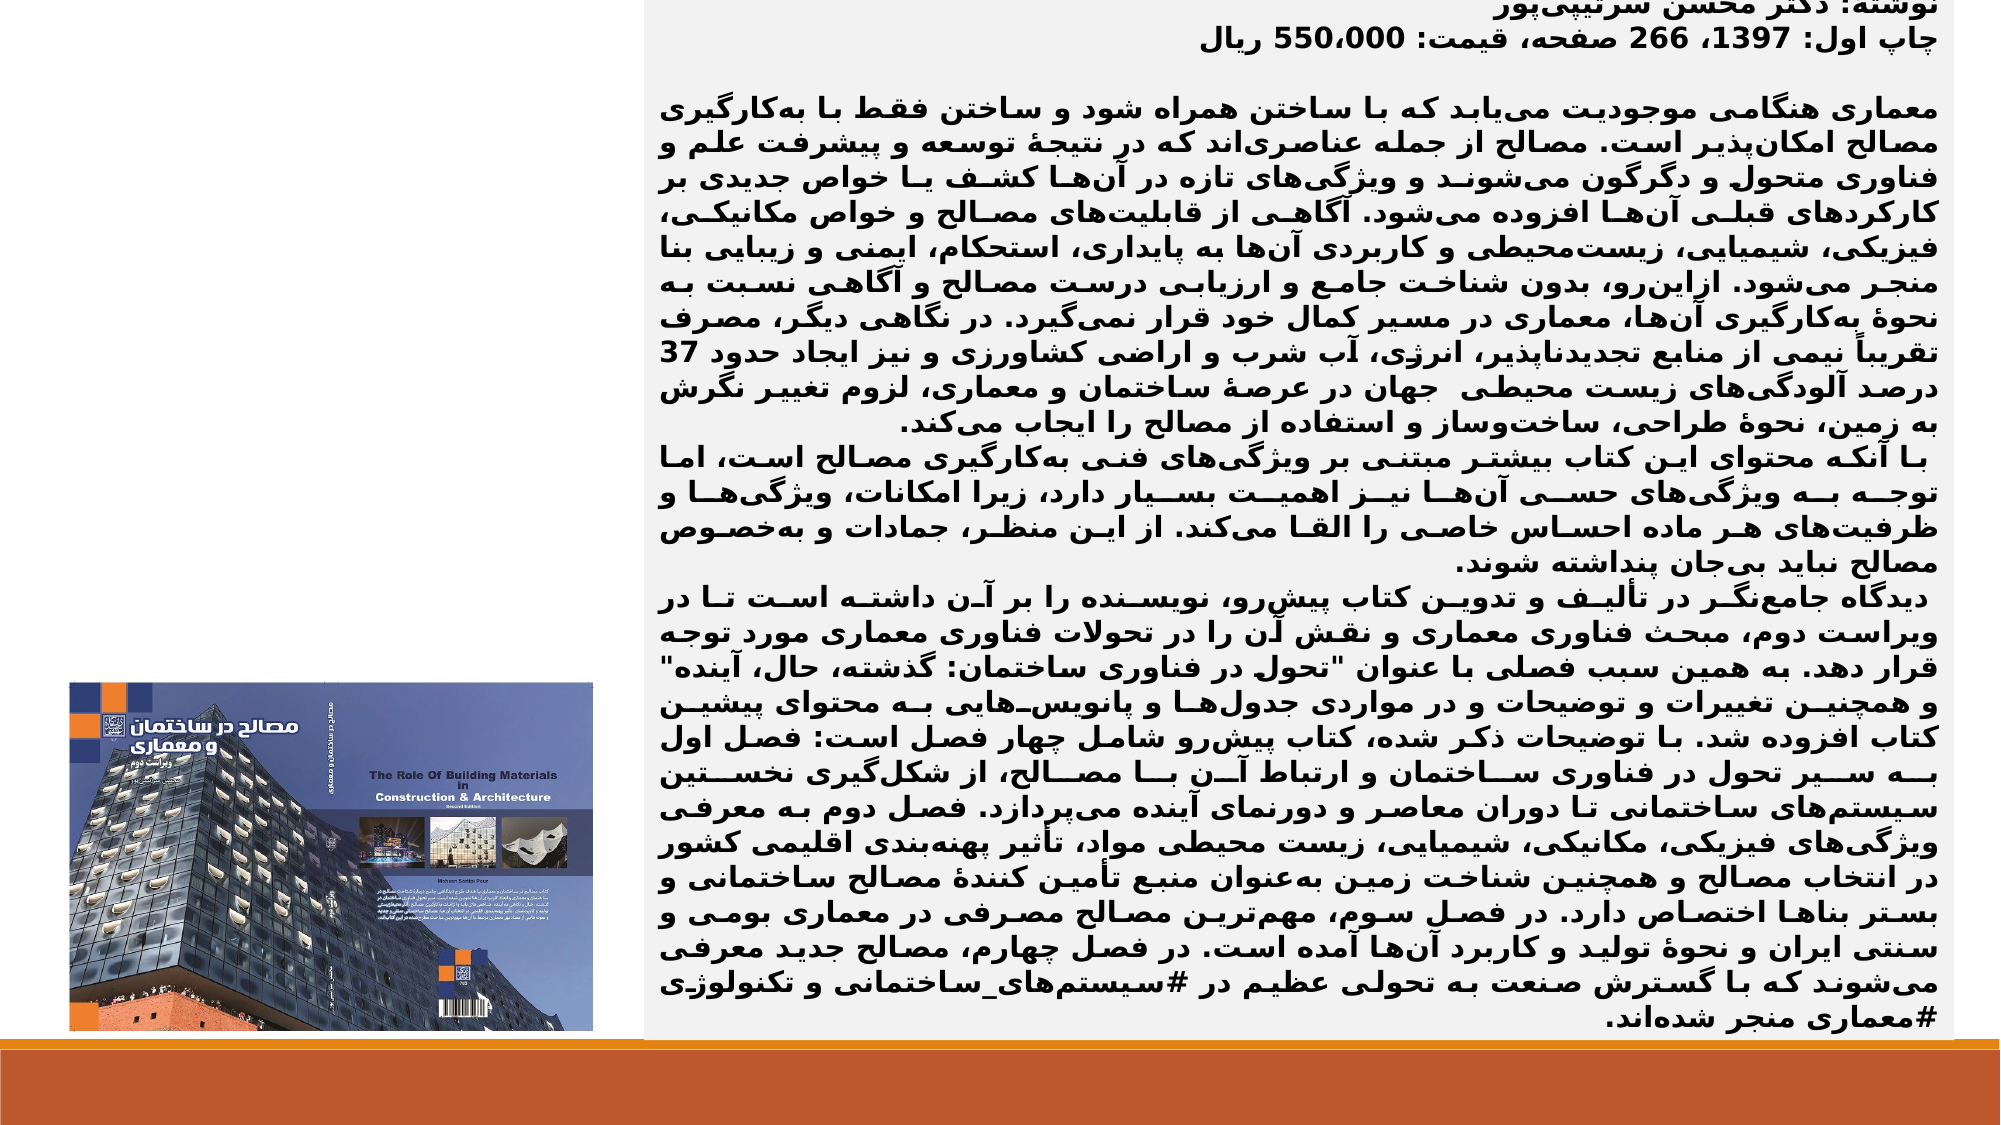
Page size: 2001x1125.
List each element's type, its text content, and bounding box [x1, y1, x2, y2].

text_box مصالح در ساختمان و معماری (ویراست دوم) نوشتۀ: دکتر محسن سرتیپی‌پور چاپ اول: 1397، 266 صفحه، قیمت: 550،000 ریال معماری هنگامی موجودیت می‌یابد که با ساختن همراه شود و ساختن فقط با به‌کارگیری مصالح امکان‌پذیر است. مصالح از جمله عناصری‌اند که در نتیجۀ توسعه و پیشرفت علم و فناوری متحول و دگرگون می‌شوند و ویژگی‌های تازه در آن‌ها کشف یا خواص جدیدی بر کارکردهای قبلی آن‌ها افزوده می‌شود. آگاهی از قابلیت‌های مصالح و خواص مکانیکی، فیزیکی، شیمیایی، زیست‌محیطی و کاربردی آن‌ها به پایداری، استحکام، ایمنی و زیبایی بنا منجر می‌شود. از‌این‌رو، بدون شناخت جامع و ارزیابی درست مصالح و آگاهی نسبت به نحوۀ به‌کارگیری آن‌ها، معماری در مسیر کمال خود قرار نمی‌گیرد. در نگاهی دیگر، مصرف تقریباً نیمی از منابع تجدید‌ناپذیر، انرژی، آب شرب و اراضی کشاورزی و نیز ایجاد حدود 37 درصد آلودگی‌های زیست محیطی جهان در عرصۀ ساختمان و معماری، لزوم تغییر نگرش به زمین، نحوۀ طراحی، ساخت‌و‌ساز و استفاده از مصالح را ایجاب می‌کند. ​​​​​​​ با آنکه محتوای این کتاب بیشتر مبتنی بر ویژگی‌های فنی به‌کارگیری مصالح است، اما توجه به ویژگی‌های حسی آن‌ها نیز اهمیت بسیار دارد، زیرا امکانات، ویژگی‌ها و ظرفیت‌های هر ماده احساس خاصی را القا می‌کند. از این منظر، جمادات و به‌خصوص مصالح نباید بی‌جان پنداشته شوند. ​​​​​​​ دیدگاه جامع‌نگر در تألیف و تدوین کتاب پیش‌رو، نویسنده را بر آن داشته است تا در ویراست دوم، مبحث فناوری معماری و نقش آن را در تحولات فناوری معماری مورد توجه قرار دهد. به همین سبب فصلی با عنوان "تحول در فناوری ساختمان: گذشته، حال، آینده" و همچنین تغییرات و توضیحات و در مواردی جدول‌ها و پانویس‌هایی به محتوای پیشین کتاب افزوده شد. با توضیحات ذکر شده، کتاب پیش‌رو شامل چهار فصل است: فصل اول به سیر تحول در فناوری ساختمان و ارتباط آن با مصالح، از شکل‌گیری نخستین سیستم‌های ساختمانی تا دوران معاصر و دورنمای آینده می‌پردازد. فصل دوم به معرفی ویژگی‌های فیزیکی، مکانیکی، شیمیایی، زیست محیطی مواد، تأثیر پهنه‌بندی اقلیمی کشور در انتخاب مصالح و همچنین شناخت زمین به‌عنوان منبع تأمین کنندۀ مصالح ساختمانی و بستر بناها اختصاص دارد. در فصل سوم، مهم‌ترین مصالح مصرفی در معماری بومی و سنتی ایران و نحوۀ تولید و کاربرد آن‌ها آمده است. در فصل چهارم، مصالح جدید معرفی می‌شوند که با گسترش صنعت به تحولی عظیم در #سیستم‌های_ساختمانی و تکنولوژی #معماری منجر شده‌اند. [644, 0, 1955, 1041]
picture [67, 681, 594, 1033]
